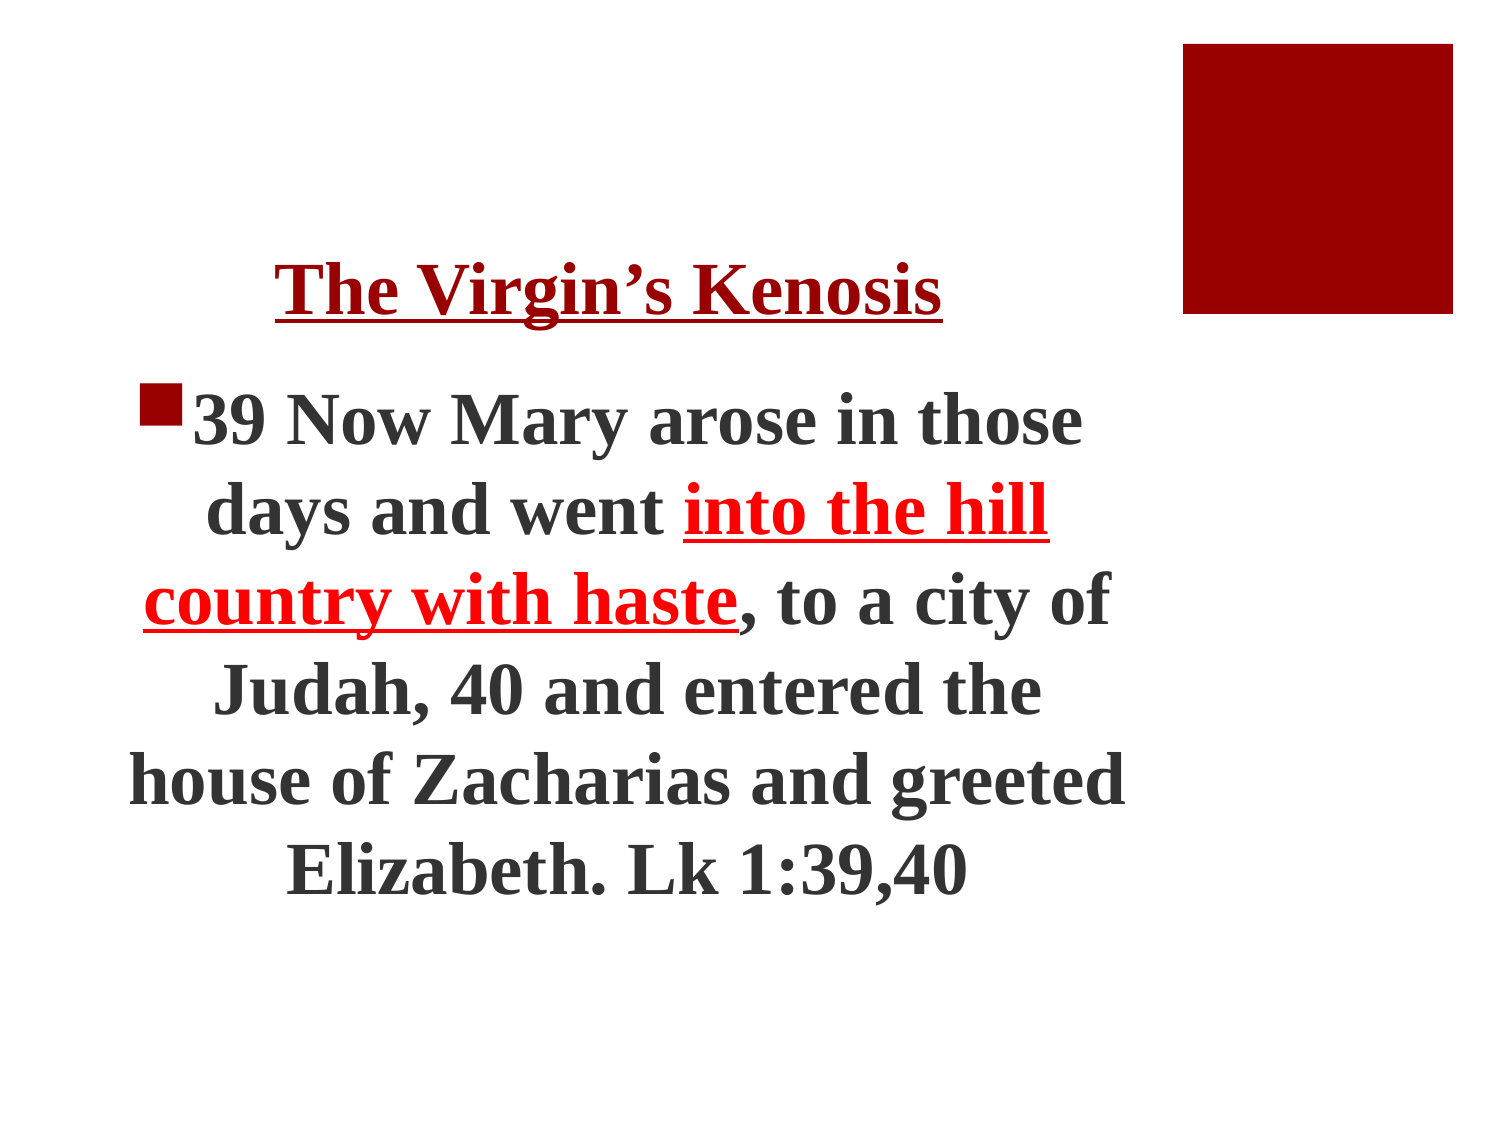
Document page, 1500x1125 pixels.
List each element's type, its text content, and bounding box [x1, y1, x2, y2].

list 39 Now Mary arose in those days and went into the hill country with haste, to a city of Judah, 40 and entered the house of Zacharias and greeted Elizabeth. Lk 1:39,40 [75, 362, 1143, 1005]
title The Virgin’s Kenosis [75, 149, 1143, 338]
